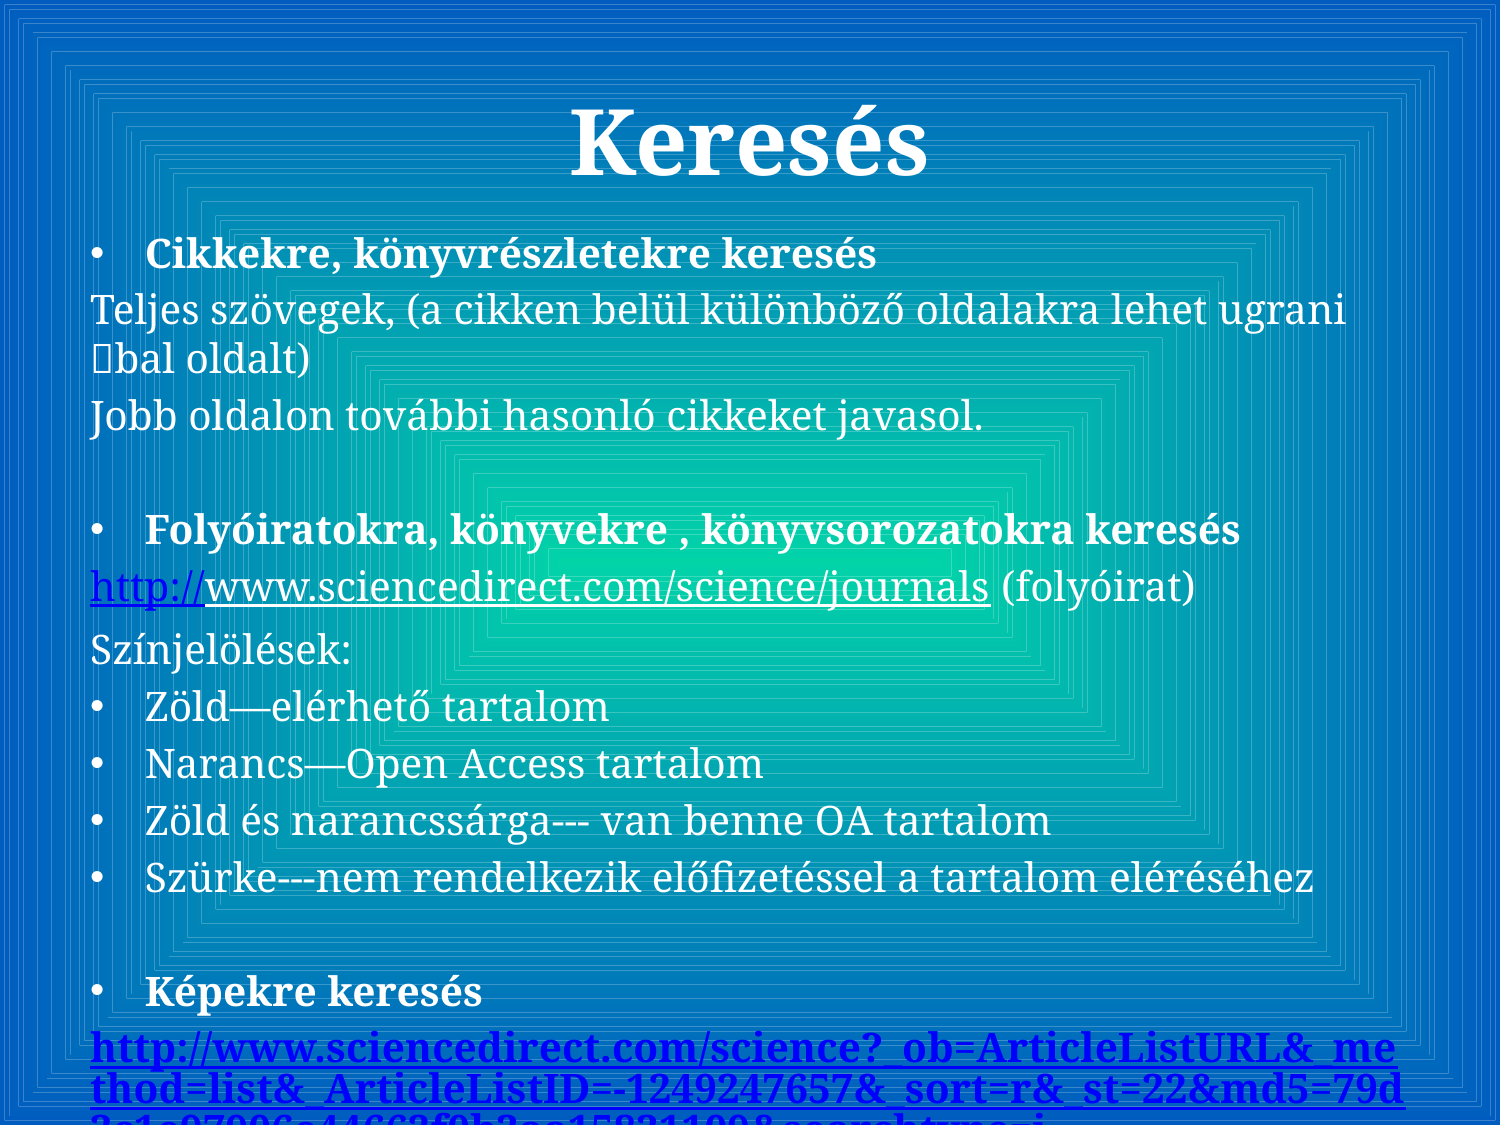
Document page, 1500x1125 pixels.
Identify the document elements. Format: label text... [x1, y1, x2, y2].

list Cikkekre, könyvrészletekre keresés Teljes szövegek, (a cikken belül különböző oldalakra lehet ugrani bal oldalt) Jobb oldalon további hasonló cikkeket javasol. Folyóiratokra, könyvekre , könyvsorozatokra keresés http://www.sciencedirect.com/science/journals (folyóirat) Színjelölések: Zöld—elérhető tartalom Narancs—Open Access tartalom Zöld és narancssárga--- van benne OA tartalom Szürke---nem rendelkezik előfizetéssel a tartalom eléréséhez Képekre keresés http://www.sciencedirect.com/science?_ob=ArticleListURL&_method=list&_ArticleListID=-1249247657&_sort=r&_st=22&md5=79d3c1e97906e44662f0b3aa15831109&searchtype=i [75, 219, 1425, 1094]
title Keresés [75, 45, 1425, 219]
